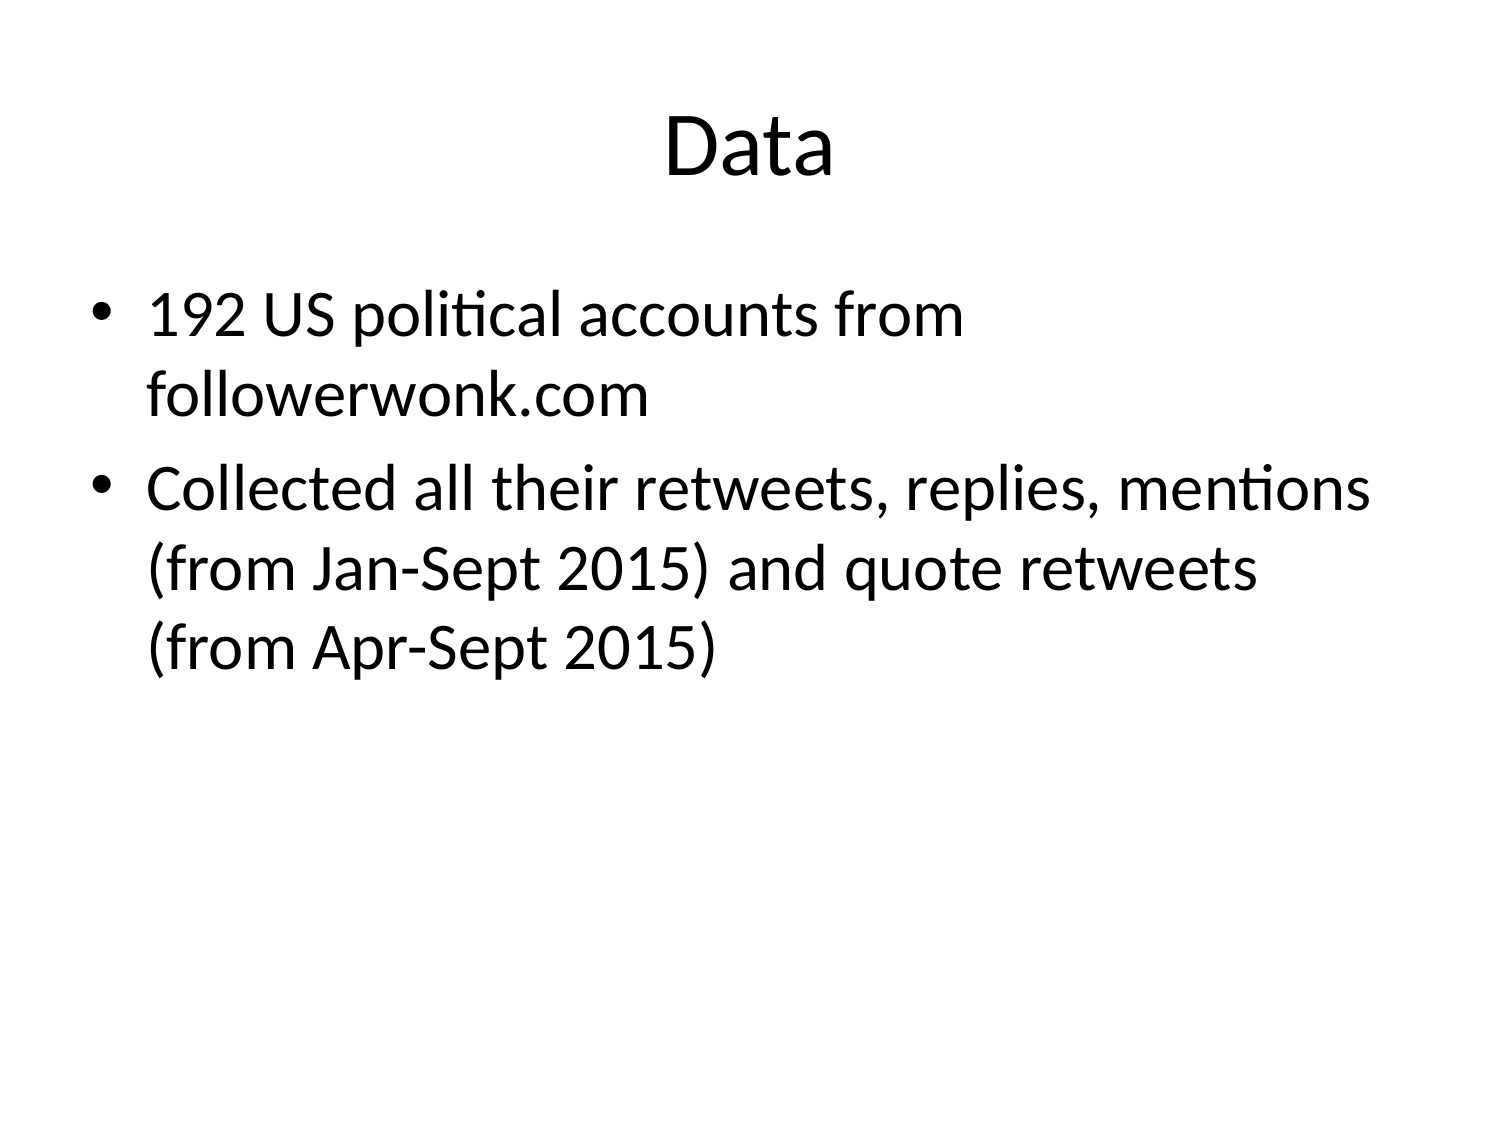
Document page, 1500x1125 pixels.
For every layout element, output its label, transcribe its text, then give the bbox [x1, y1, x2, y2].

title Data [75, 45, 1425, 233]
list 192 US political accounts from followerwonk.com Collected all their retweets, replies, mentions (from Jan-Sept 2015) and quote retweets (from Apr-Sept 2015) [75, 262, 1425, 1005]
